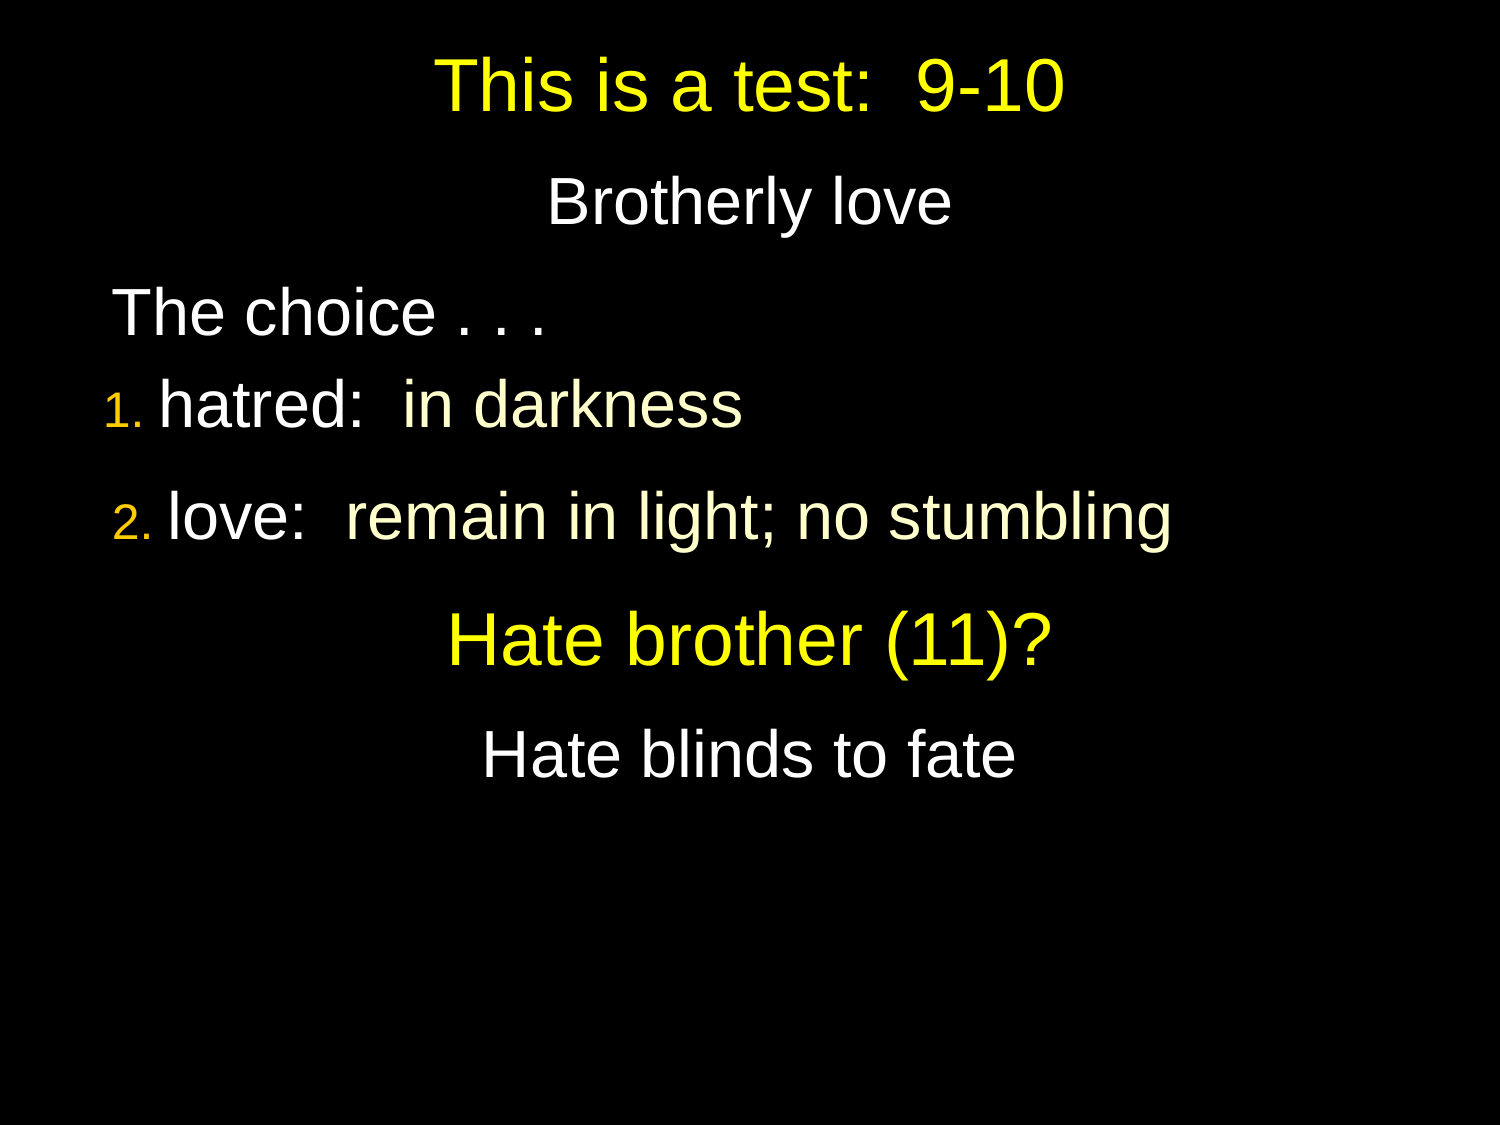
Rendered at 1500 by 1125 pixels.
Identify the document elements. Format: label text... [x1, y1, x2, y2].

title This is a test: 9-10 [75, 12, 1425, 149]
list Brotherly love The choice . . . 1. hatred: in darkness 2. love: remain in light; no stumbling Hate brother (11)? Hate blinds to fate [59, 149, 1441, 1063]
